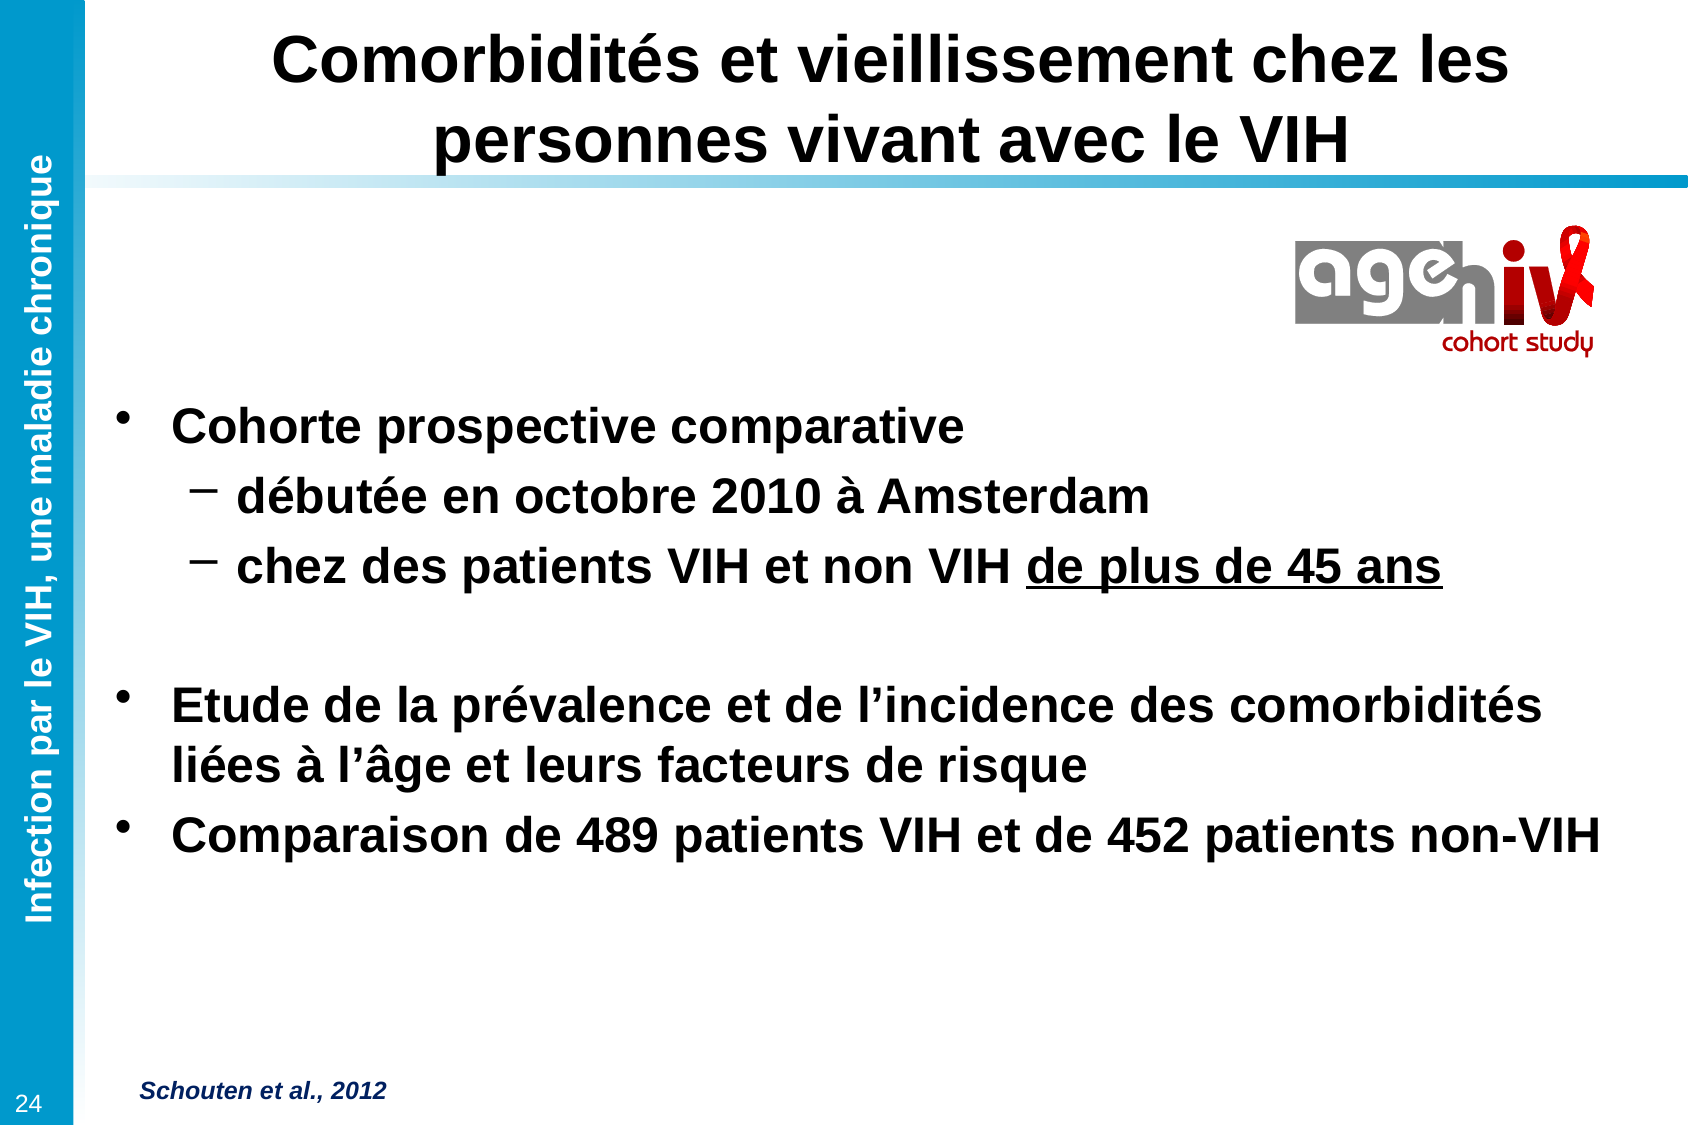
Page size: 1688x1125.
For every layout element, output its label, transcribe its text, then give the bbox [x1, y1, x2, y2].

picture [1294, 224, 1595, 358]
text_box Comorbidités et vieillissement chez les personnes vivant avec le VIH [123, 8, 1661, 137]
text_box Schouten et al., 2012 [124, 1067, 403, 1112]
text_box Cohorte prospective comparative débutée en octobre 2010 à Amsterdam chez des patients VIH et non VIH de plus de 45 ans Etude de la prévalence et de l’incidence des comorbidités liées à l’âge et leurs facteurs de risque Comparaison de 489 patients VIH et de 452 patients non-VIH [100, 385, 1638, 854]
